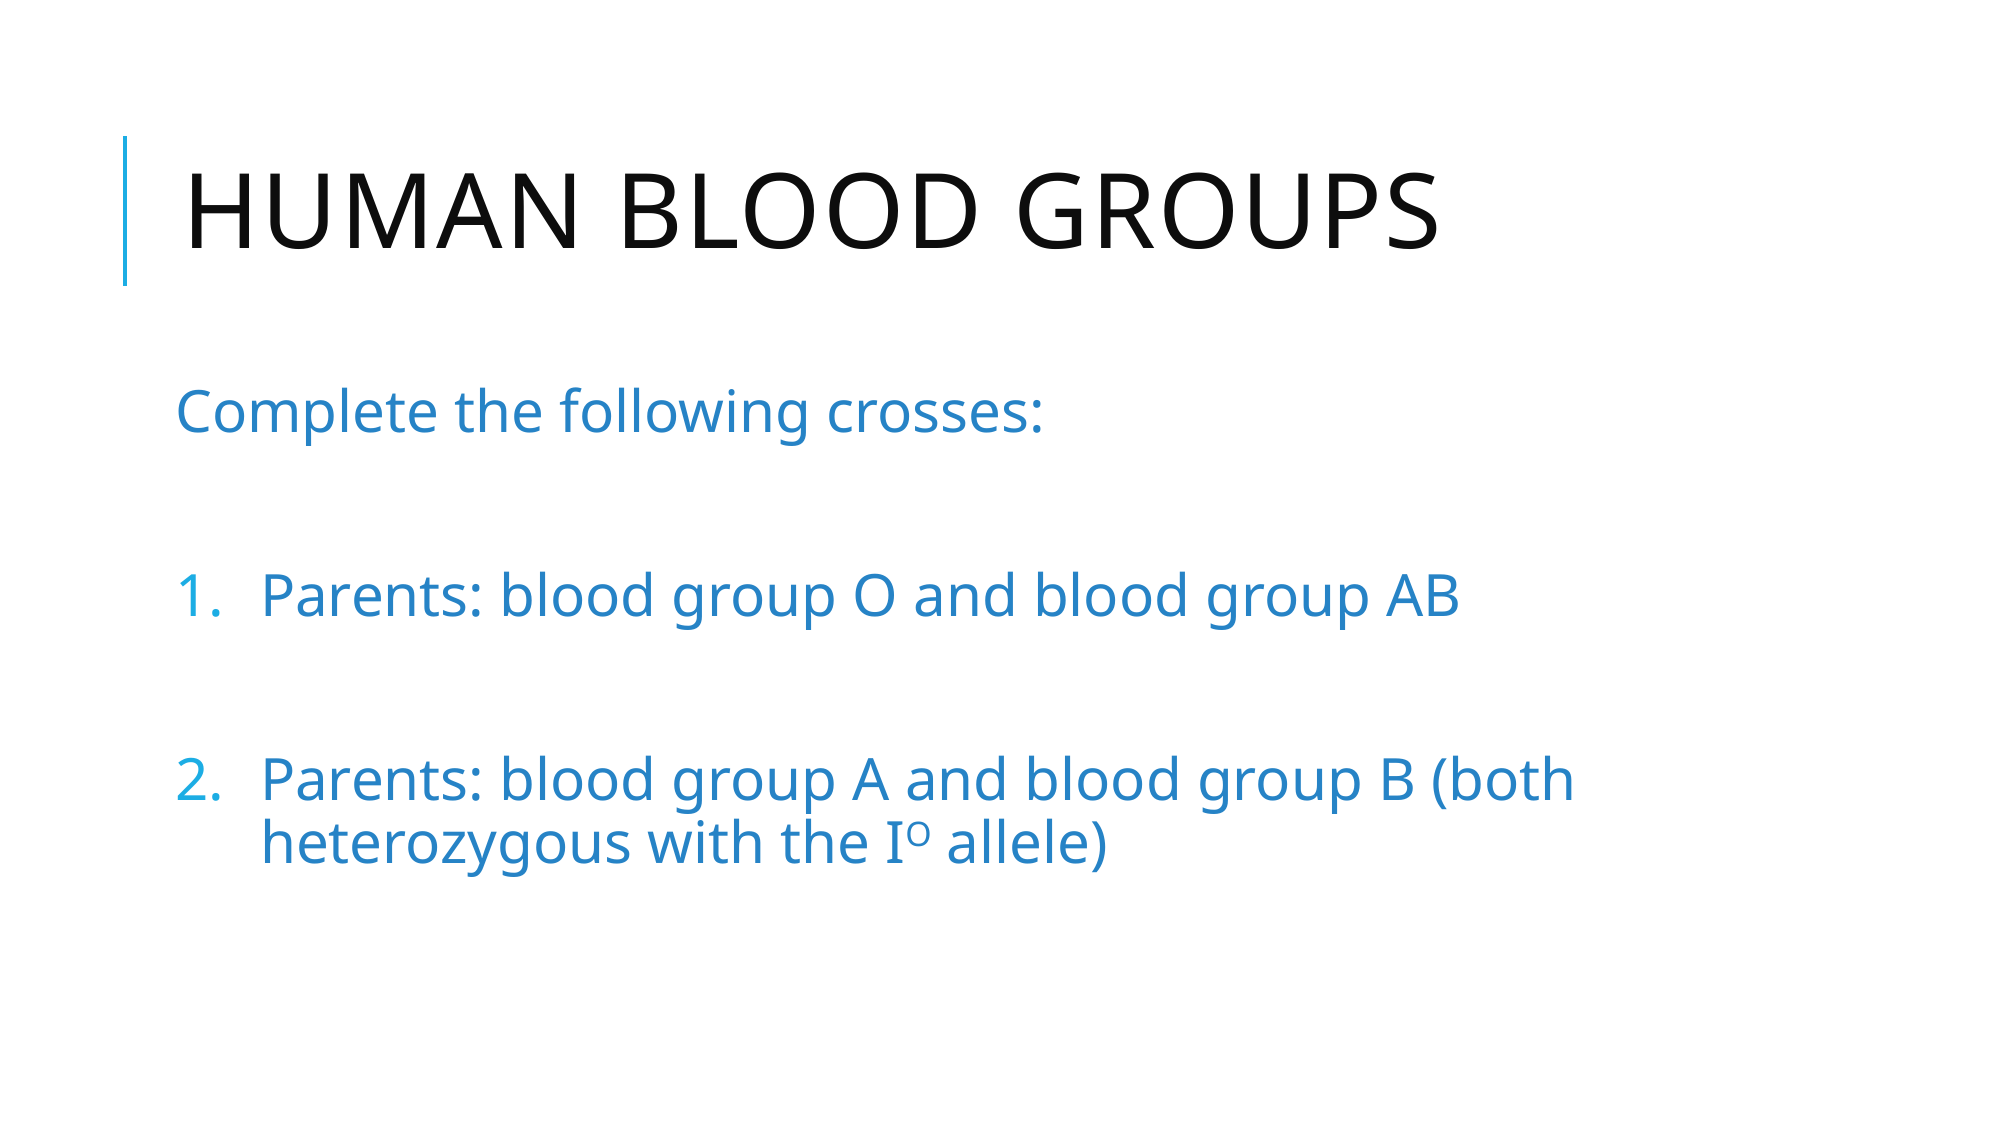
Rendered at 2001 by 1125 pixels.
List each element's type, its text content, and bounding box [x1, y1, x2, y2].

title Human Blood Groups [168, 96, 1763, 342]
list Complete the following crosses: Parents: blood group O and blood group AB Parents: blood group A and blood group B (both heterozygous with the IO allele) [168, 375, 1763, 1035]
